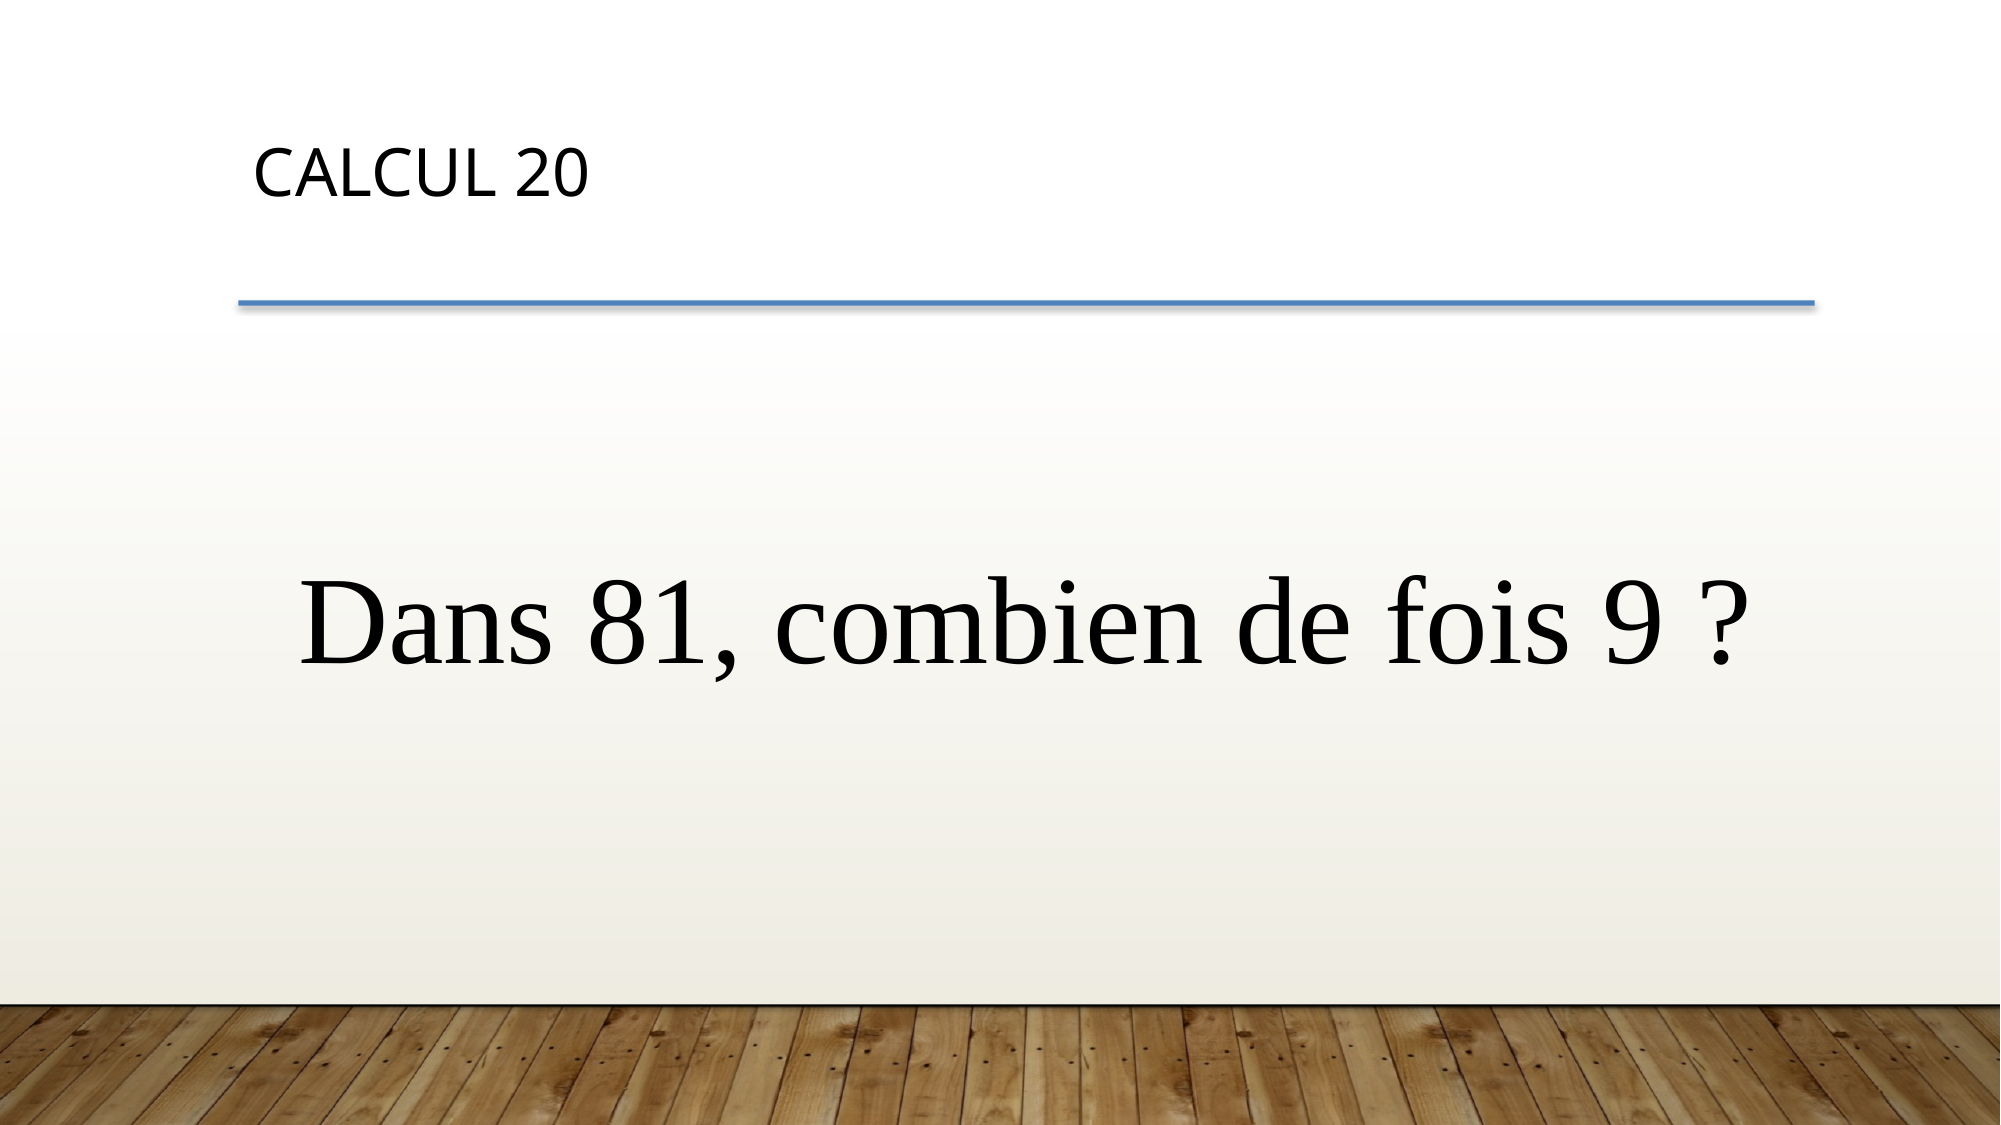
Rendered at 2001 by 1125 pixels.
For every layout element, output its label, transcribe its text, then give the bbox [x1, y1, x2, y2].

text_box CALCUL 20 [238, 131, 1814, 304]
text_box Dans 81, combien de fois 9 ? [238, 330, 1814, 897]
picture [0, 1007, 2000, 1125]
